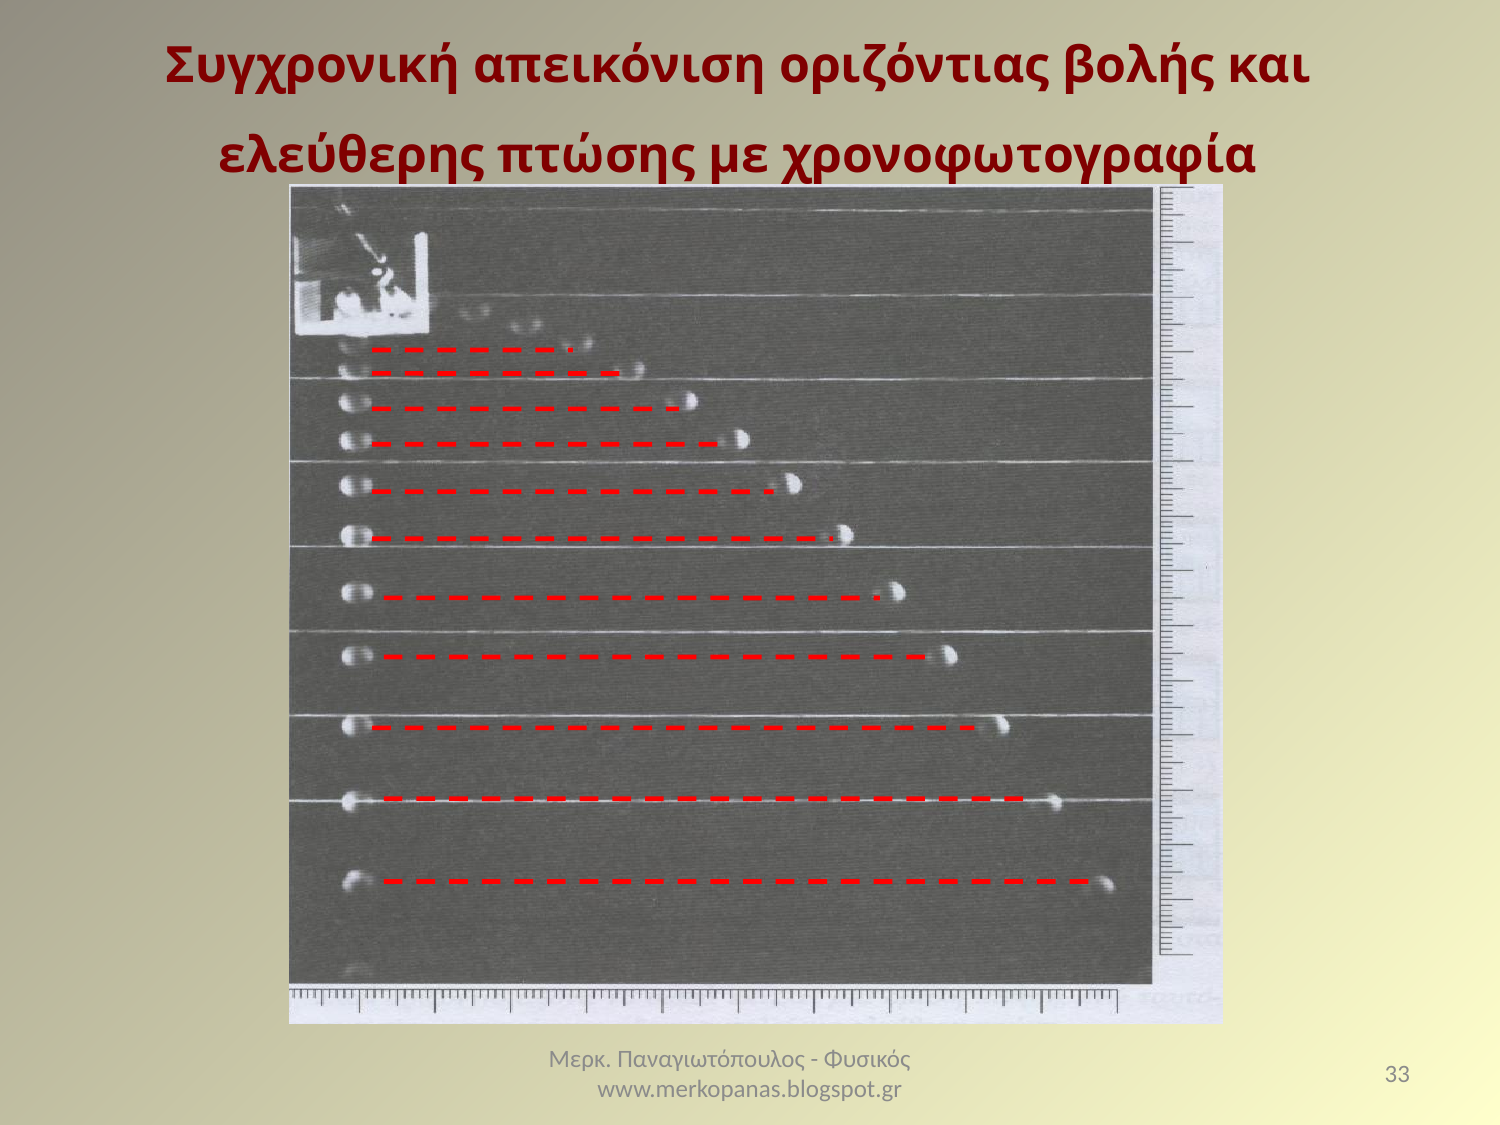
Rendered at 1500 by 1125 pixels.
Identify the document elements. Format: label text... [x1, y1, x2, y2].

text_box Συγχρονική απεικόνιση οριζόντιας βολής και ελεύθερης πτώσης με χρονοφωτογραφία [117, 0, 1359, 191]
slide_number 33 [1074, 1042, 1425, 1103]
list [288, 184, 1223, 1024]
footer Μερκ. Παναγιωτόπουλος - Φυσικός www.merkopanas.blogspot.gr [512, 1042, 988, 1103]
